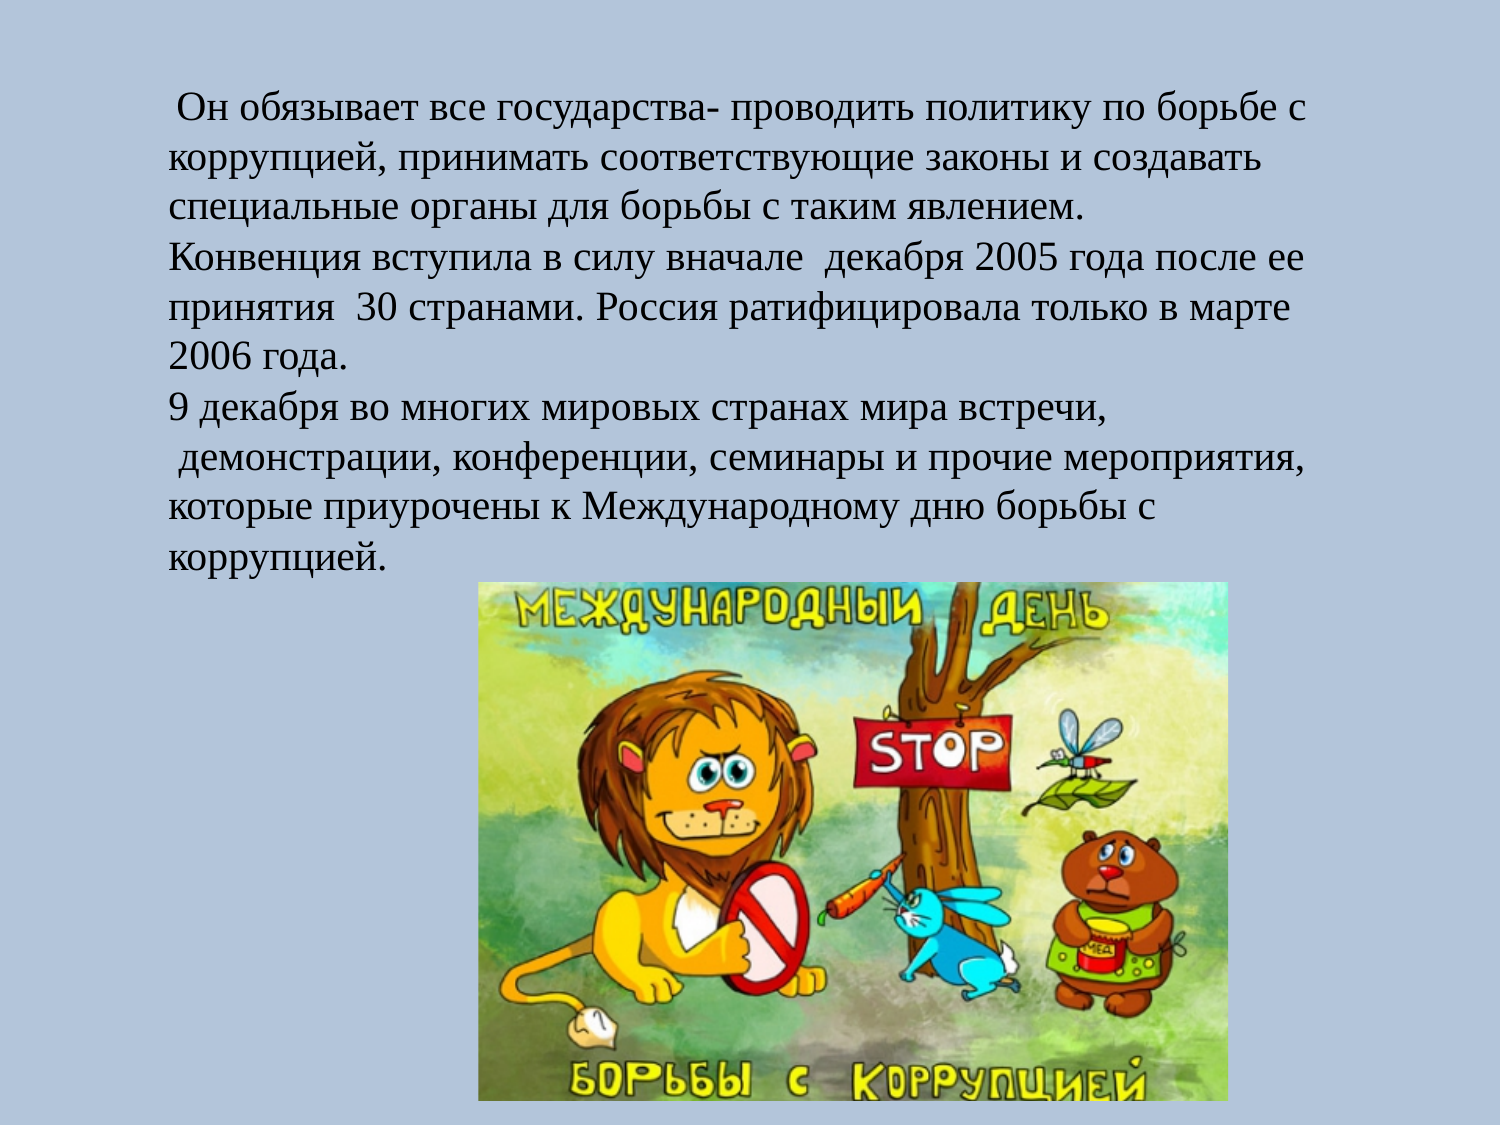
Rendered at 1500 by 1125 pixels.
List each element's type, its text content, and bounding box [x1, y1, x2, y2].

picture [478, 582, 1229, 1101]
text_box Он обязывает все государства‑ проводить политику по борьбе с коррупцией, принимать соответствующие законы и создавать специальные органы для борьбы с таким явлением. Конвенция вступила в силу вначале декабря 2005 года после ее принятия 30 странами. Россия ратифицировала только в марте 2006 года. 9 декабря во многих мировых странах мира встречи, демонстрации, конференции, семинары и прочие мероприятия, которые приурочены к Международному дню борьбы с коррупцией. [153, 70, 1359, 586]
